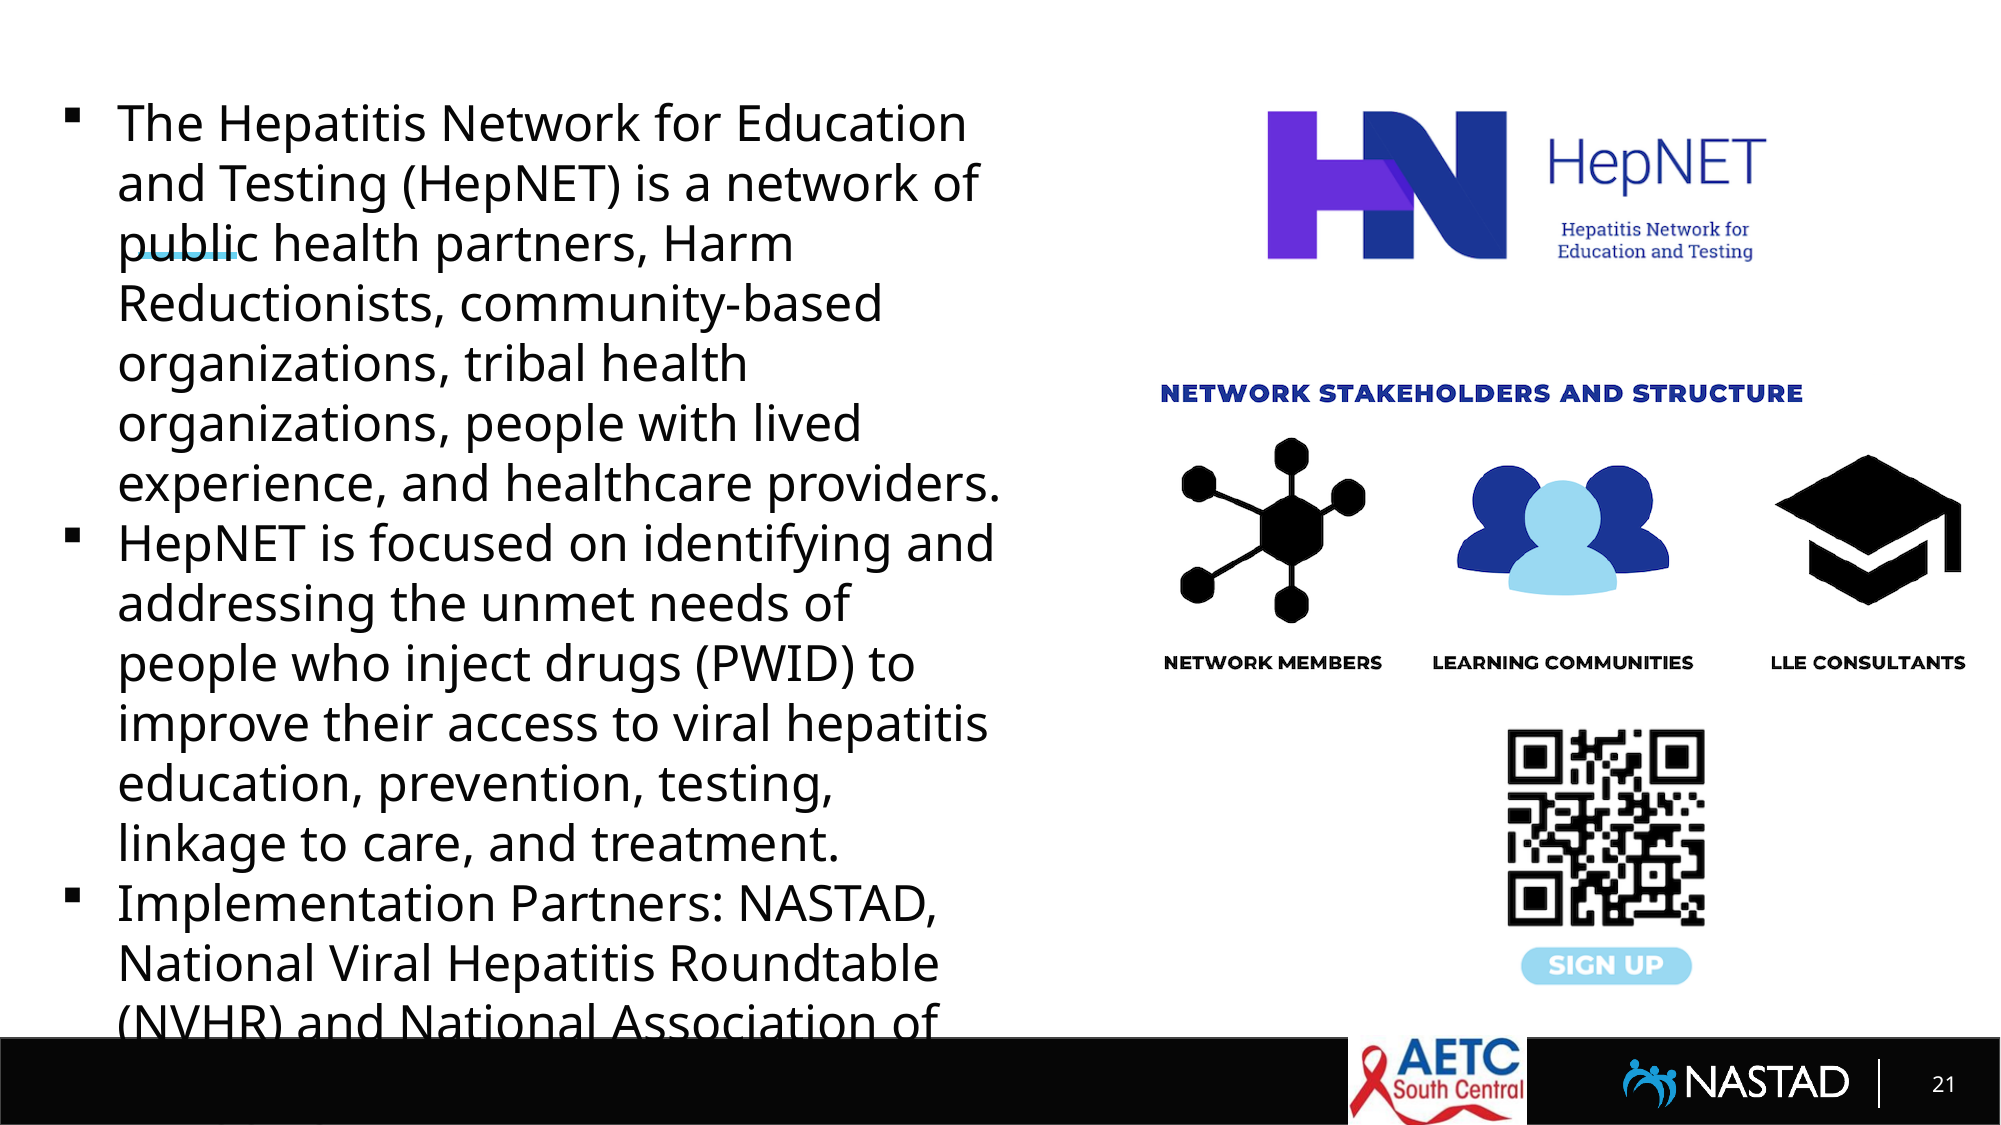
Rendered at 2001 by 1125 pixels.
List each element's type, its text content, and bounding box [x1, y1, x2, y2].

picture [1348, 1035, 1527, 1125]
picture [1623, 1059, 1849, 1109]
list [1151, 373, 2000, 686]
slide_number 21 [1910, 1065, 1979, 1100]
picture [1483, 711, 1730, 1000]
text_box The Hepatitis Network for Education and Testing (HepNET) is a network of public health partners, Harm Reductionists, community-based organizations, tribal health organizations, people with lived experience, and healthcare providers. HepNET is focused on identifying and addressing the unmet needs of people who inject drugs (PWID) to improve their access to viral hepatitis education, prevention, testing, linkage to care, and treatment. Implementation Partners: NASTAD, National Viral Hepatitis Roundtable (NVHR) and National Association of County and City Health Officials (NACCHO) [46, 84, 1032, 1125]
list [1245, 84, 1787, 293]
